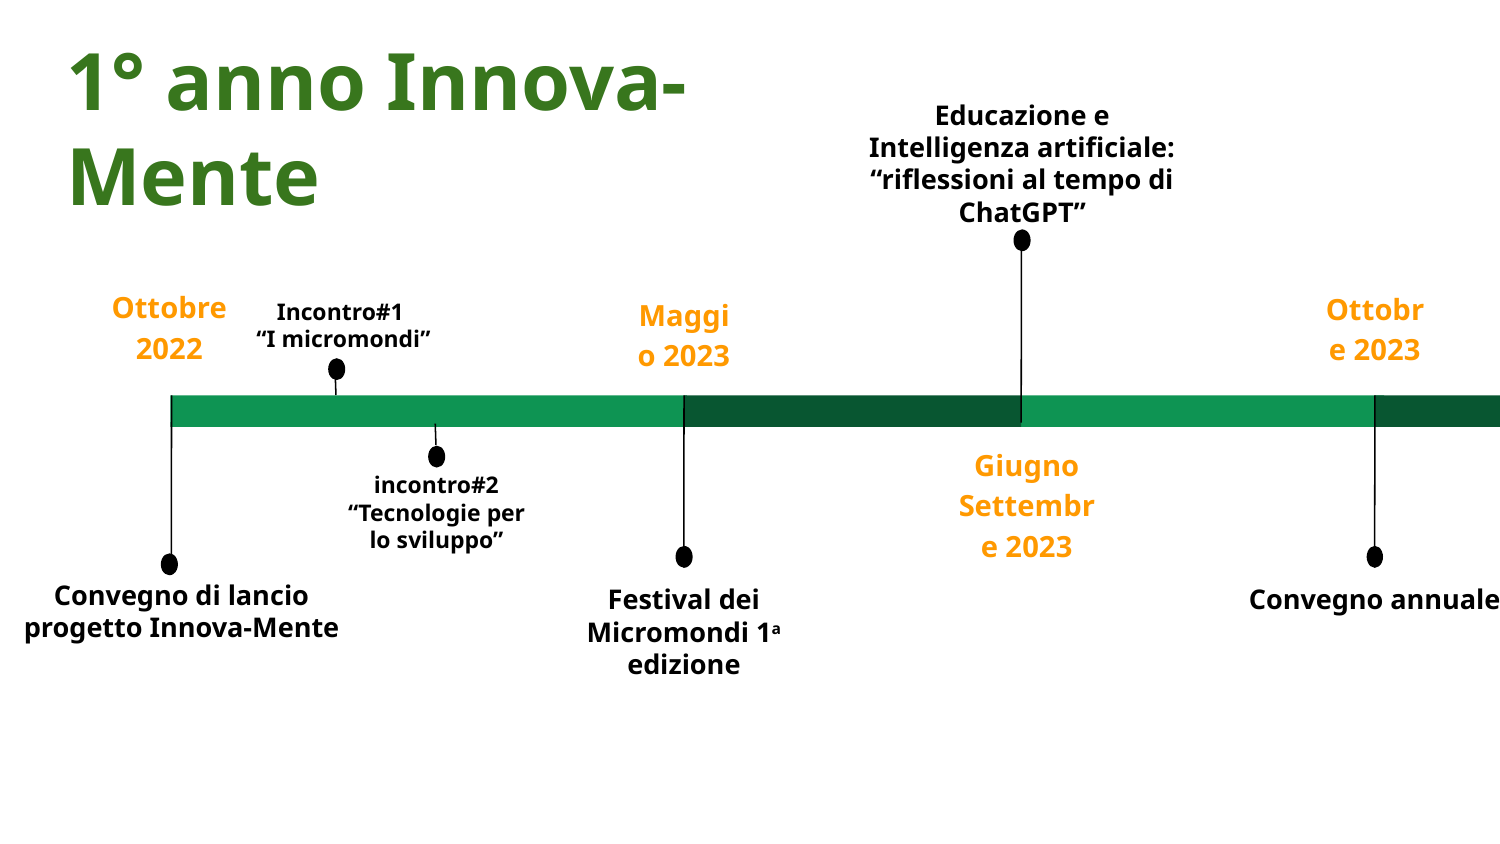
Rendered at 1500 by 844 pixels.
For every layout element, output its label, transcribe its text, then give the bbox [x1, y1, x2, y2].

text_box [1174, 271, 1500, 791]
text_box 1° anno Innova-Mente [51, 15, 818, 110]
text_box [0, 269, 364, 672]
text_box Incontro#1 “I micromondi” [368, 282, 452, 349]
text_box [428, 446, 446, 455]
text_box [368, 395, 510, 427]
text_box incontro#2 “Tecnologie per lo sviluppo” [368, 455, 510, 522]
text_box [515, 277, 853, 653]
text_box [844, 82, 1200, 516]
